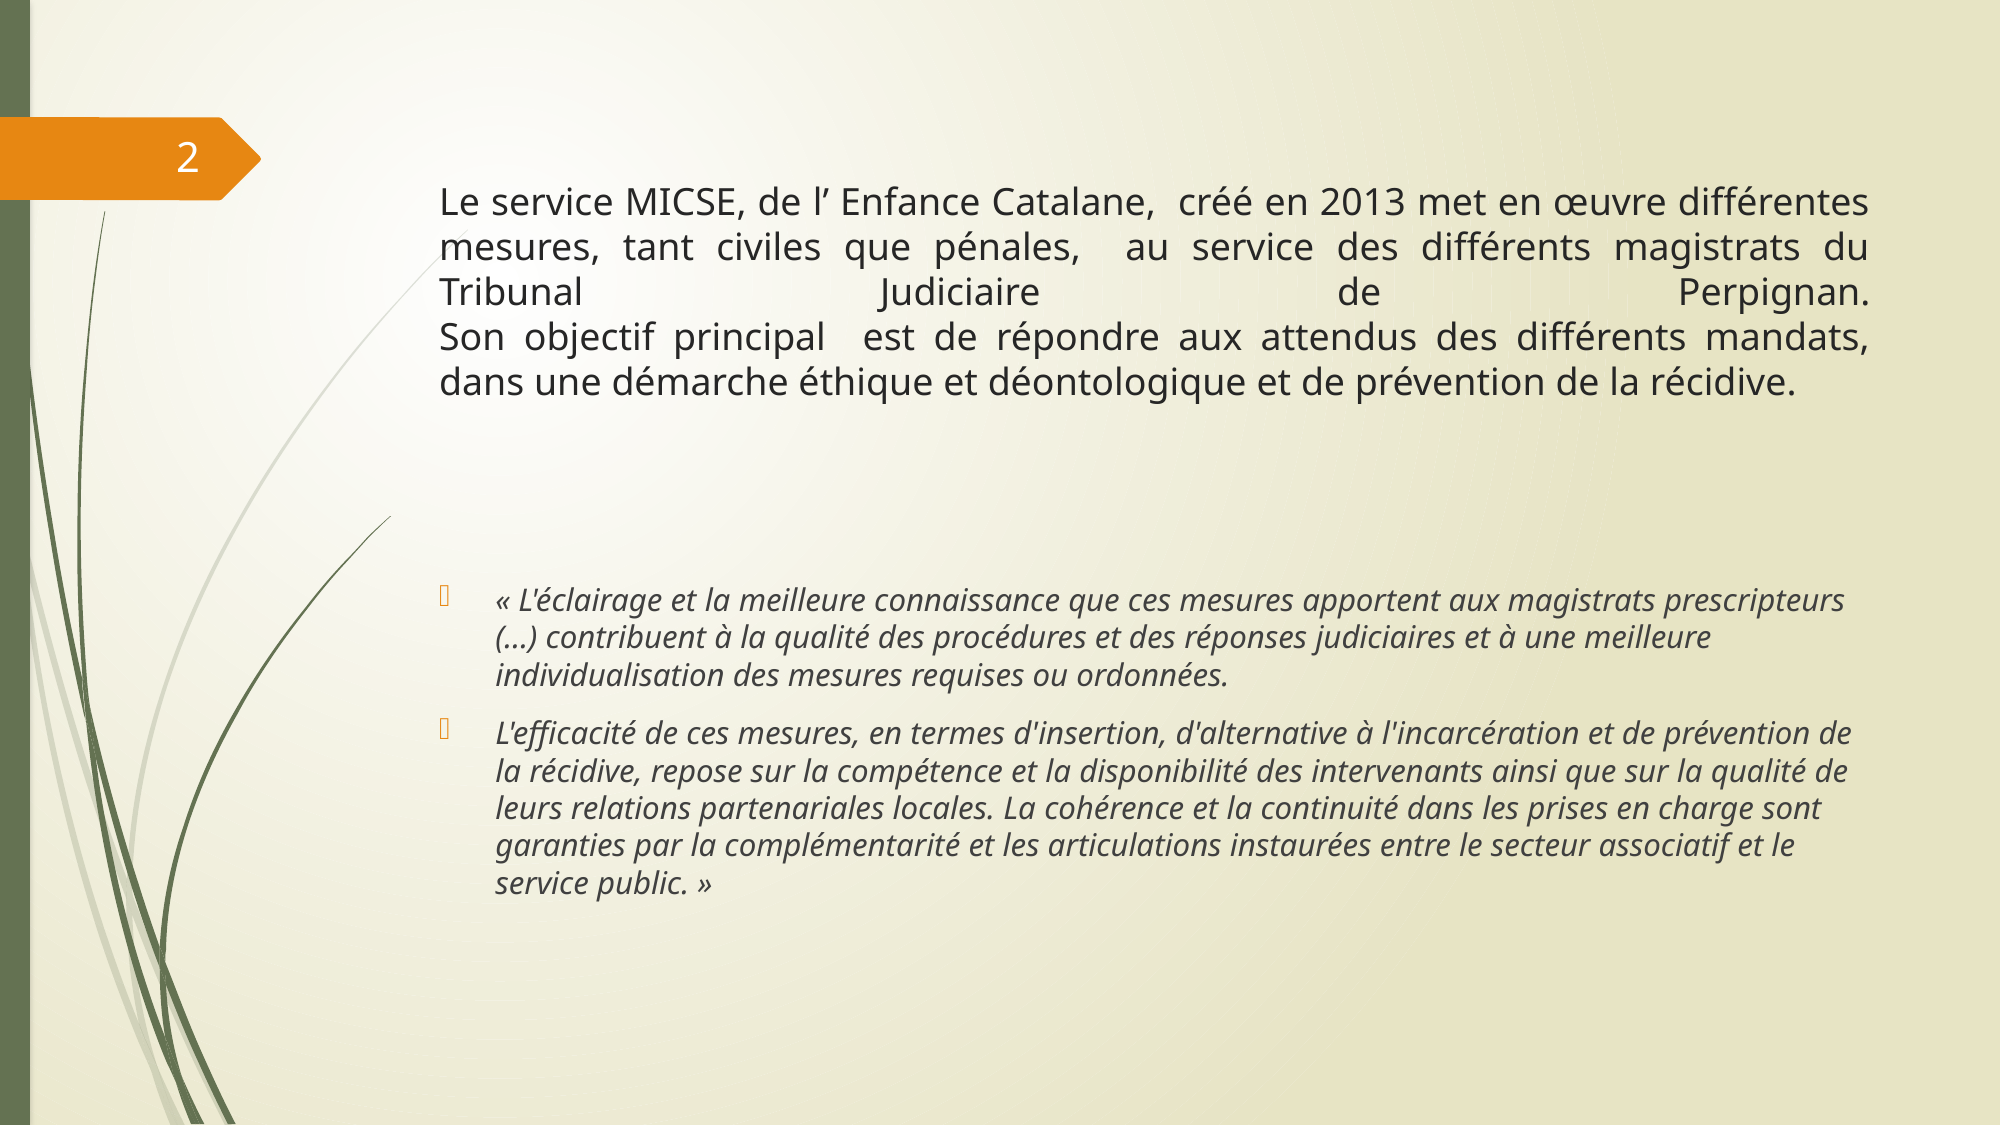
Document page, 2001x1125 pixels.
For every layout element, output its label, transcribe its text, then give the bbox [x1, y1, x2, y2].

list « L'éclairage et la meilleure connaissance que ces mesures apportent aux magistrats prescripteurs (…) contribuent à la qualité des procédures et des réponses judiciaires et à une meilleure individualisation des mesures requises ou ordonnées. L'efficacité de ces mesures, en termes d'insertion, d'alternative à l'incarcération et de prévention de la récidive, repose sur la compétence et la disponibilité des intervenants ainsi que sur la qualité de leurs relations partenariales locales. La cohérence et la continuité dans les prises en charge sont garanties par la complémentarité et les articulations instaurées entre le secteur associatif et le service public. » [424, 572, 1887, 955]
slide_number 2 [87, 129, 216, 190]
title Le service MICSE, de l’ Enfance Catalane, créé en 2013 met en œuvre différentes mesures, tant civiles que pénales, au service des différents magistrats du Tribunal Judiciaire de Perpignan. Son objectif principal est de répondre aux attendus des différents mandats, dans une démarche éthique et déontologique et de prévention de la récidive. [424, 169, 1886, 517]
